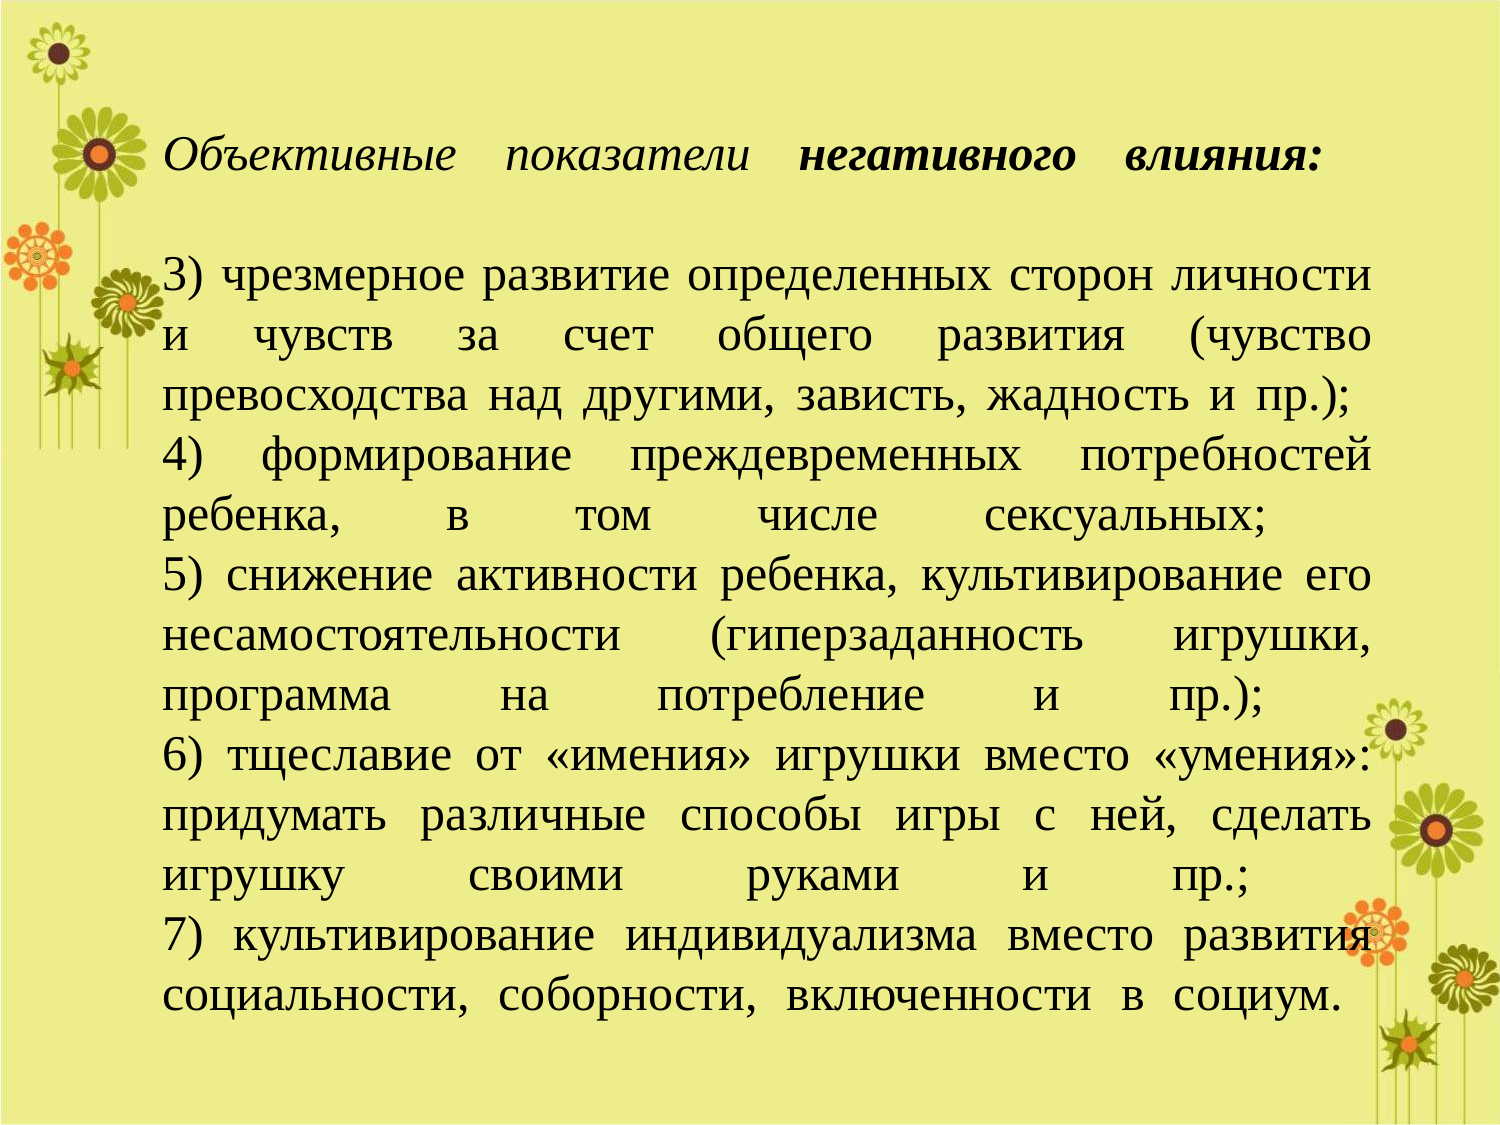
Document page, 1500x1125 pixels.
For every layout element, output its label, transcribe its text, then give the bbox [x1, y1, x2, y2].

picture [0, 0, 1500, 1125]
title Объективные показатели негативного влияния: 3) чрезмерное развитие определенных сторон личности и чувств за счет общего развития (чувство превосходства над другими, зависть, жадность и пр.); 4) формирование преждевременных потребностей ребенка, в том числе сексуальных; 5) снижение активности ребенка, культивирование его несамостоятельности (гиперзаданность игрушки, программа на потребление и пр.); 6) тщеславие от «имения» игрушки вместо «умения»: придумать различные способы игры с ней, сделать игрушку своими руками и пр.; 7) культивирование индивидуализма вместо развития социальности, соборности, включенности в социум. [147, 160, 1388, 905]
